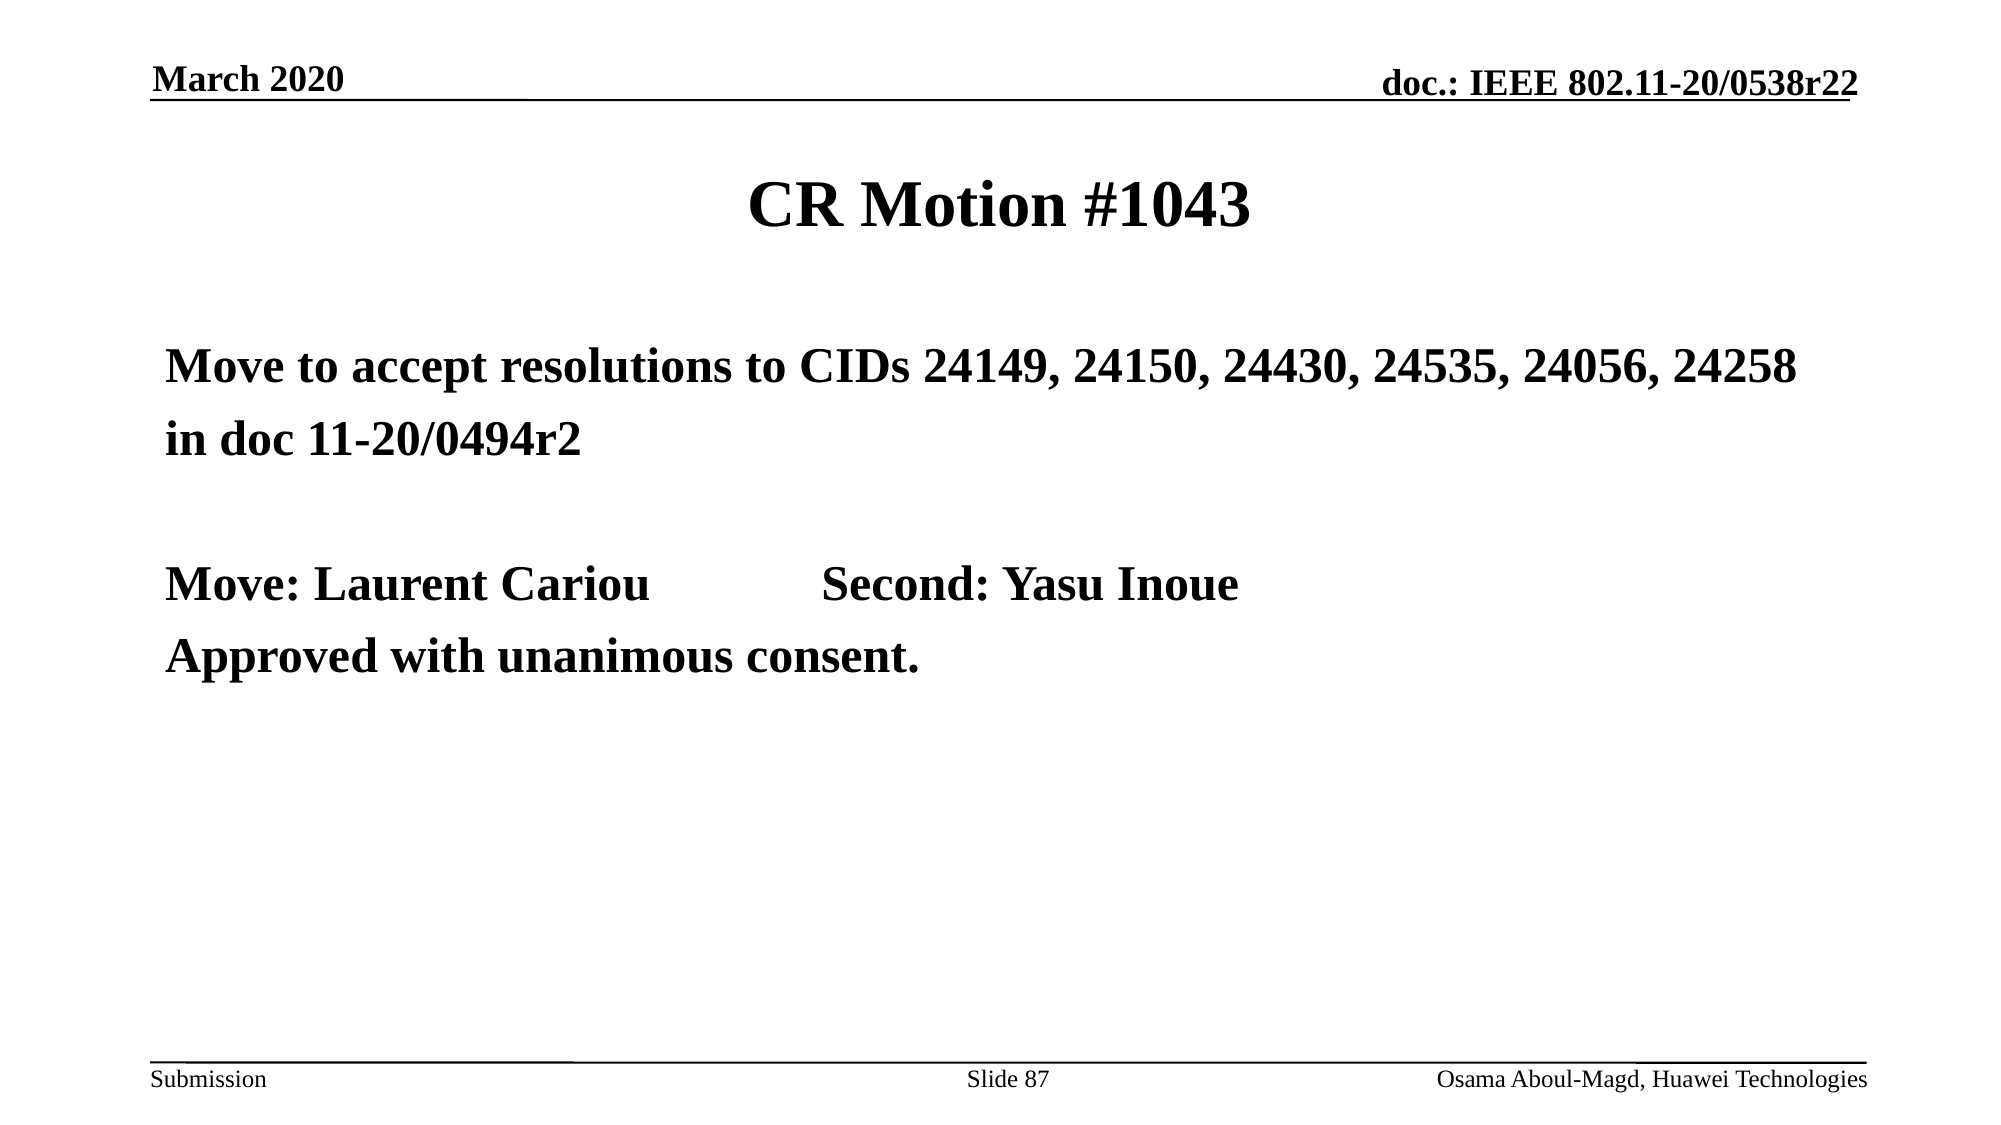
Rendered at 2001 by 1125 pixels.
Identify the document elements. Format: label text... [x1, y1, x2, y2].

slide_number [152, 54, 563, 100]
slide_number Slide 87 [950, 1061, 1067, 1123]
list Move to accept resolutions to CIDs 24149, 24150, 24430, 24535, 24056, 24258 in doc 11-20/0494r2 Move: Laurent Cariou Second: Yasu Inoue Approved with unanimous consent. [149, 324, 1850, 1000]
footer Osama Aboul-Magd, Huawei Technologies [1171, 1061, 1869, 1093]
title CR Motion #1043 [149, 112, 1850, 288]
